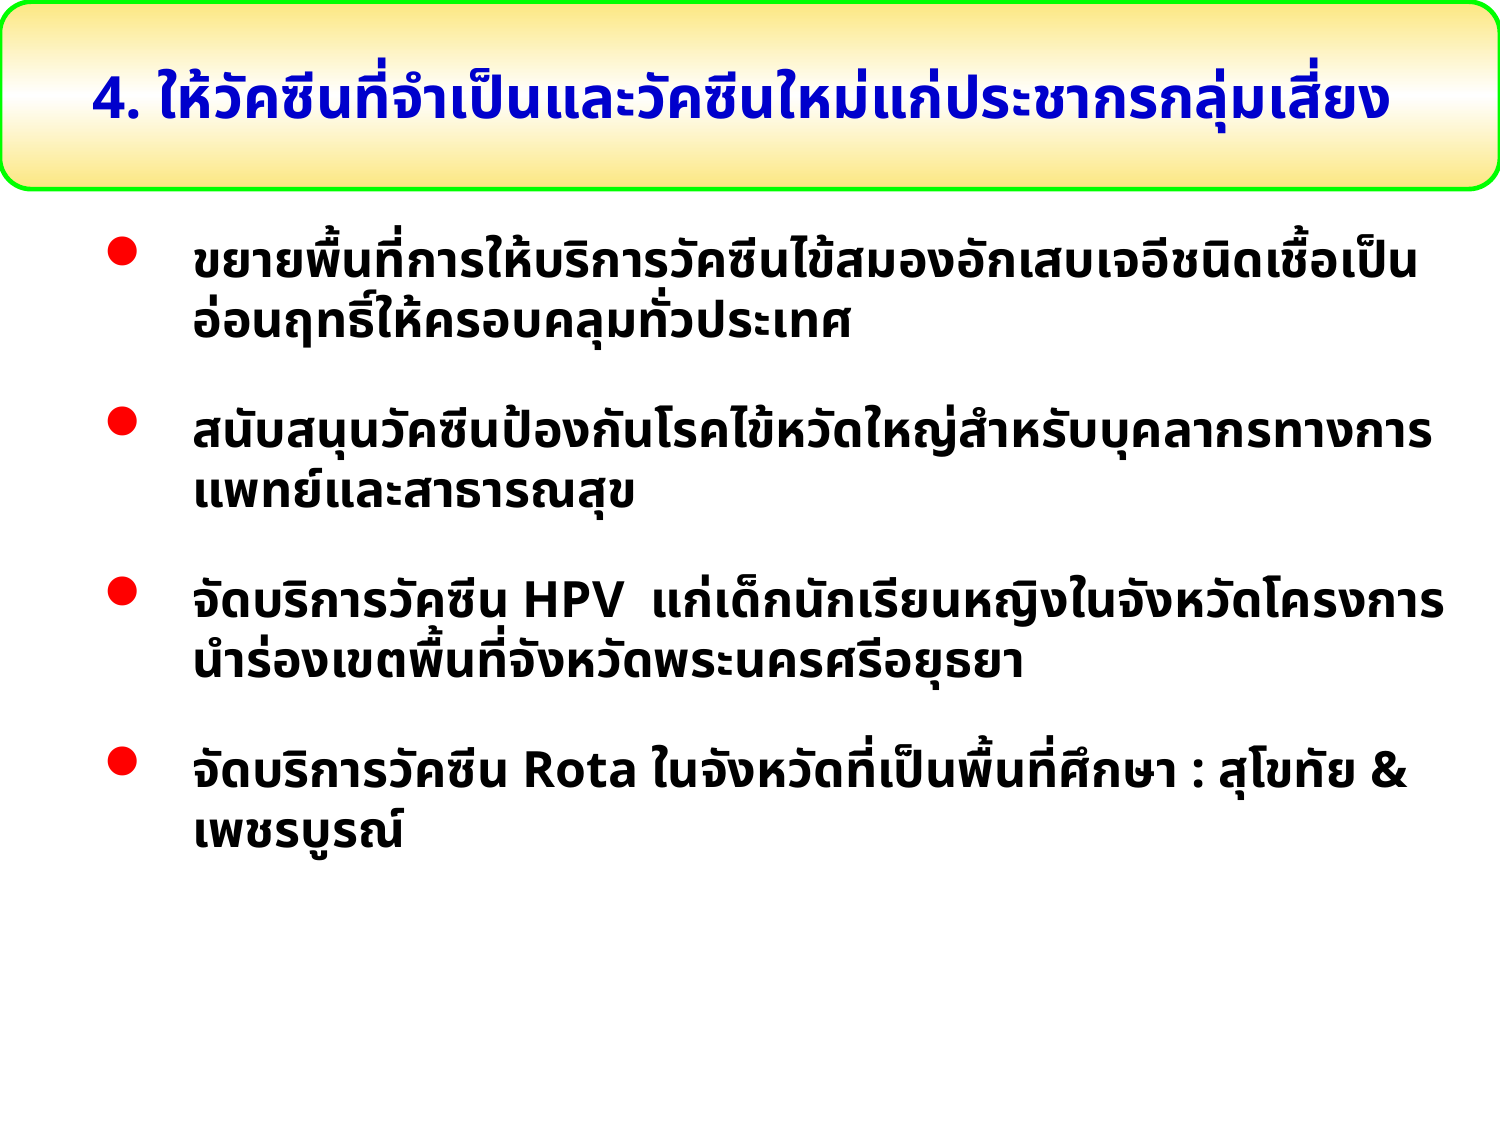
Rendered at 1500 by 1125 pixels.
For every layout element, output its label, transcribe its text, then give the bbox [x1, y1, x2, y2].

text_box 4. ให้วัคซีนที่จำเป็นและวัคซีนใหม่แก่ประชากรกลุ่มเสี่ยง [0, 1, 1500, 190]
text_box ขยายพื้นที่การให้บริการวัคซีนไข้สมองอักเสบเจอีชนิดเชื้อเป็นอ่อนฤทธิ์ให้ครอบคลุมทั่วประเทศ สนับสนุนวัคซีนป้องกันโรคไข้หวัดใหญ่สำหรับบุคลากรทางการแพทย์และสาธารณสุข จัดบริการวัคซีน HPV แก่เด็กนักเรียนหญิงในจังหวัดโครงการนำร่องเขตพื้นที่จังหวัดพระนครศรีอยุธยา จัดบริการวัคซีน Rota ในจังหวัดที่เป็นพื้นที่ศึกษา : สุโขทัย & เพชรบูรณ์ [88, 219, 1471, 929]
